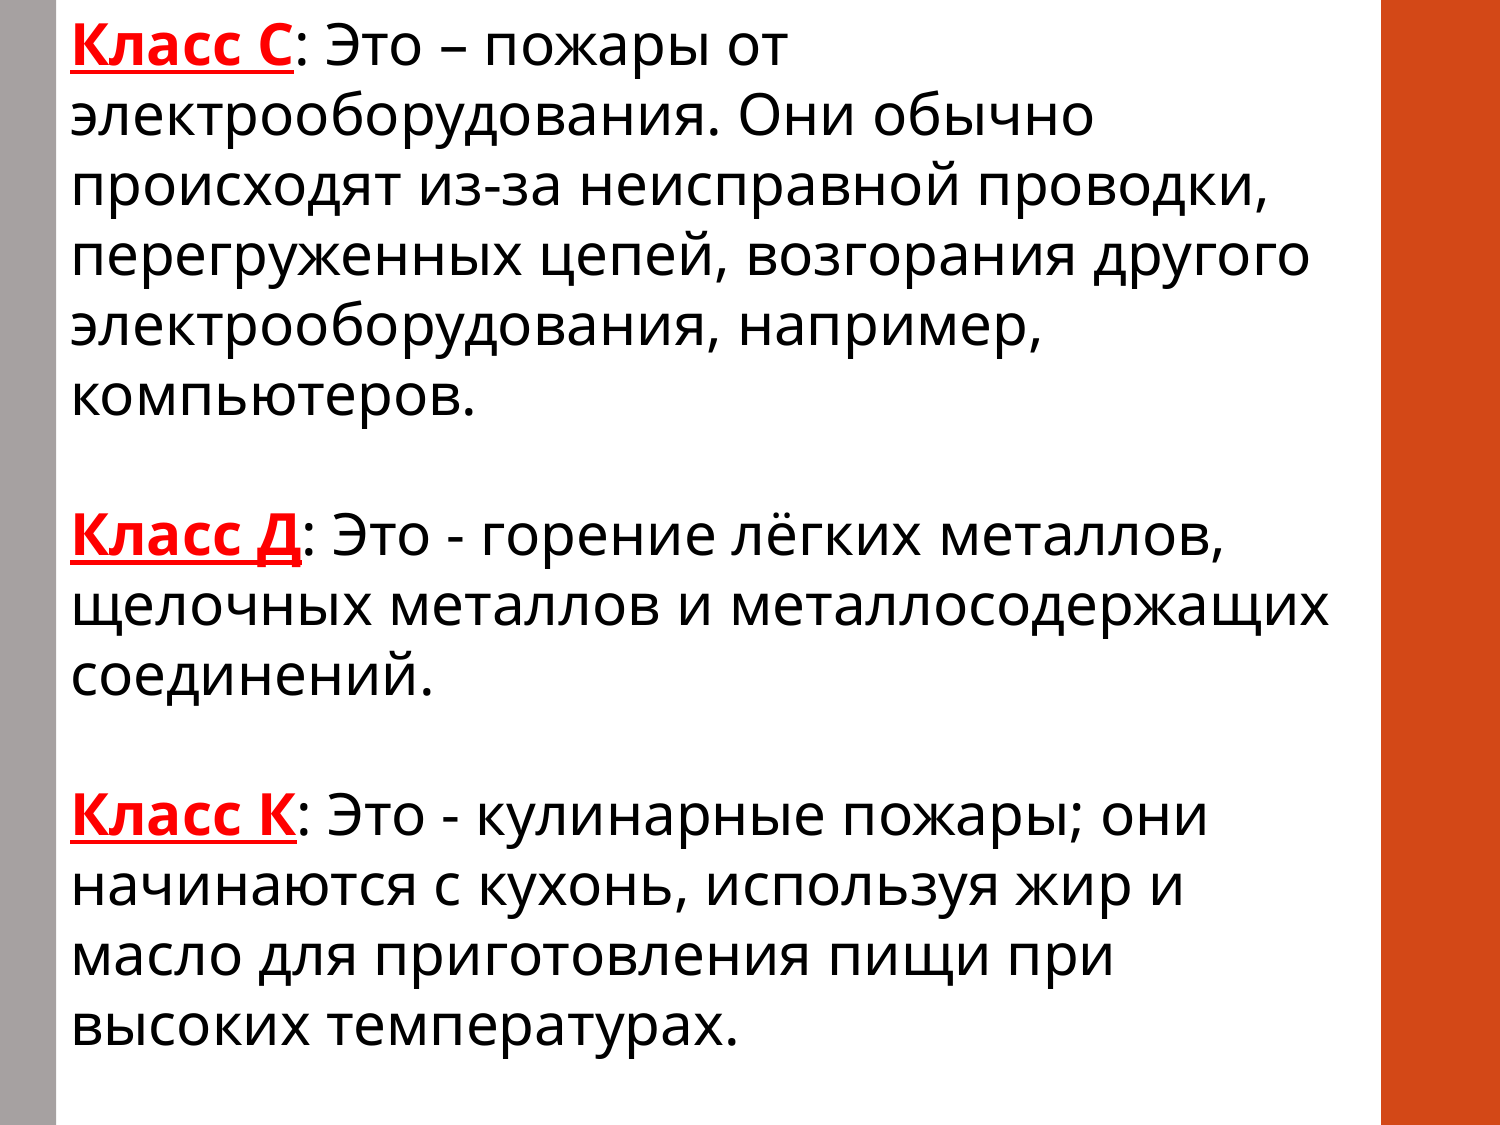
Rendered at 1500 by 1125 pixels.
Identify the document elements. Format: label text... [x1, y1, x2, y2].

text_box Класс С: Это – пожары от электрооборудования. Они обычно происходят из-за неисправной проводки, перегруженных цепей, возгорания другого электрооборудования, например, компьютеров. Класс Д: Это - горение лёгких металлов, щелочных металлов и металлосодержащих соединений. Класс К: Это - кулинарные пожары; они начинаются с кухонь, используя жир и масло для приготовления пищи при высоких температурах. [55, 0, 1383, 1065]
